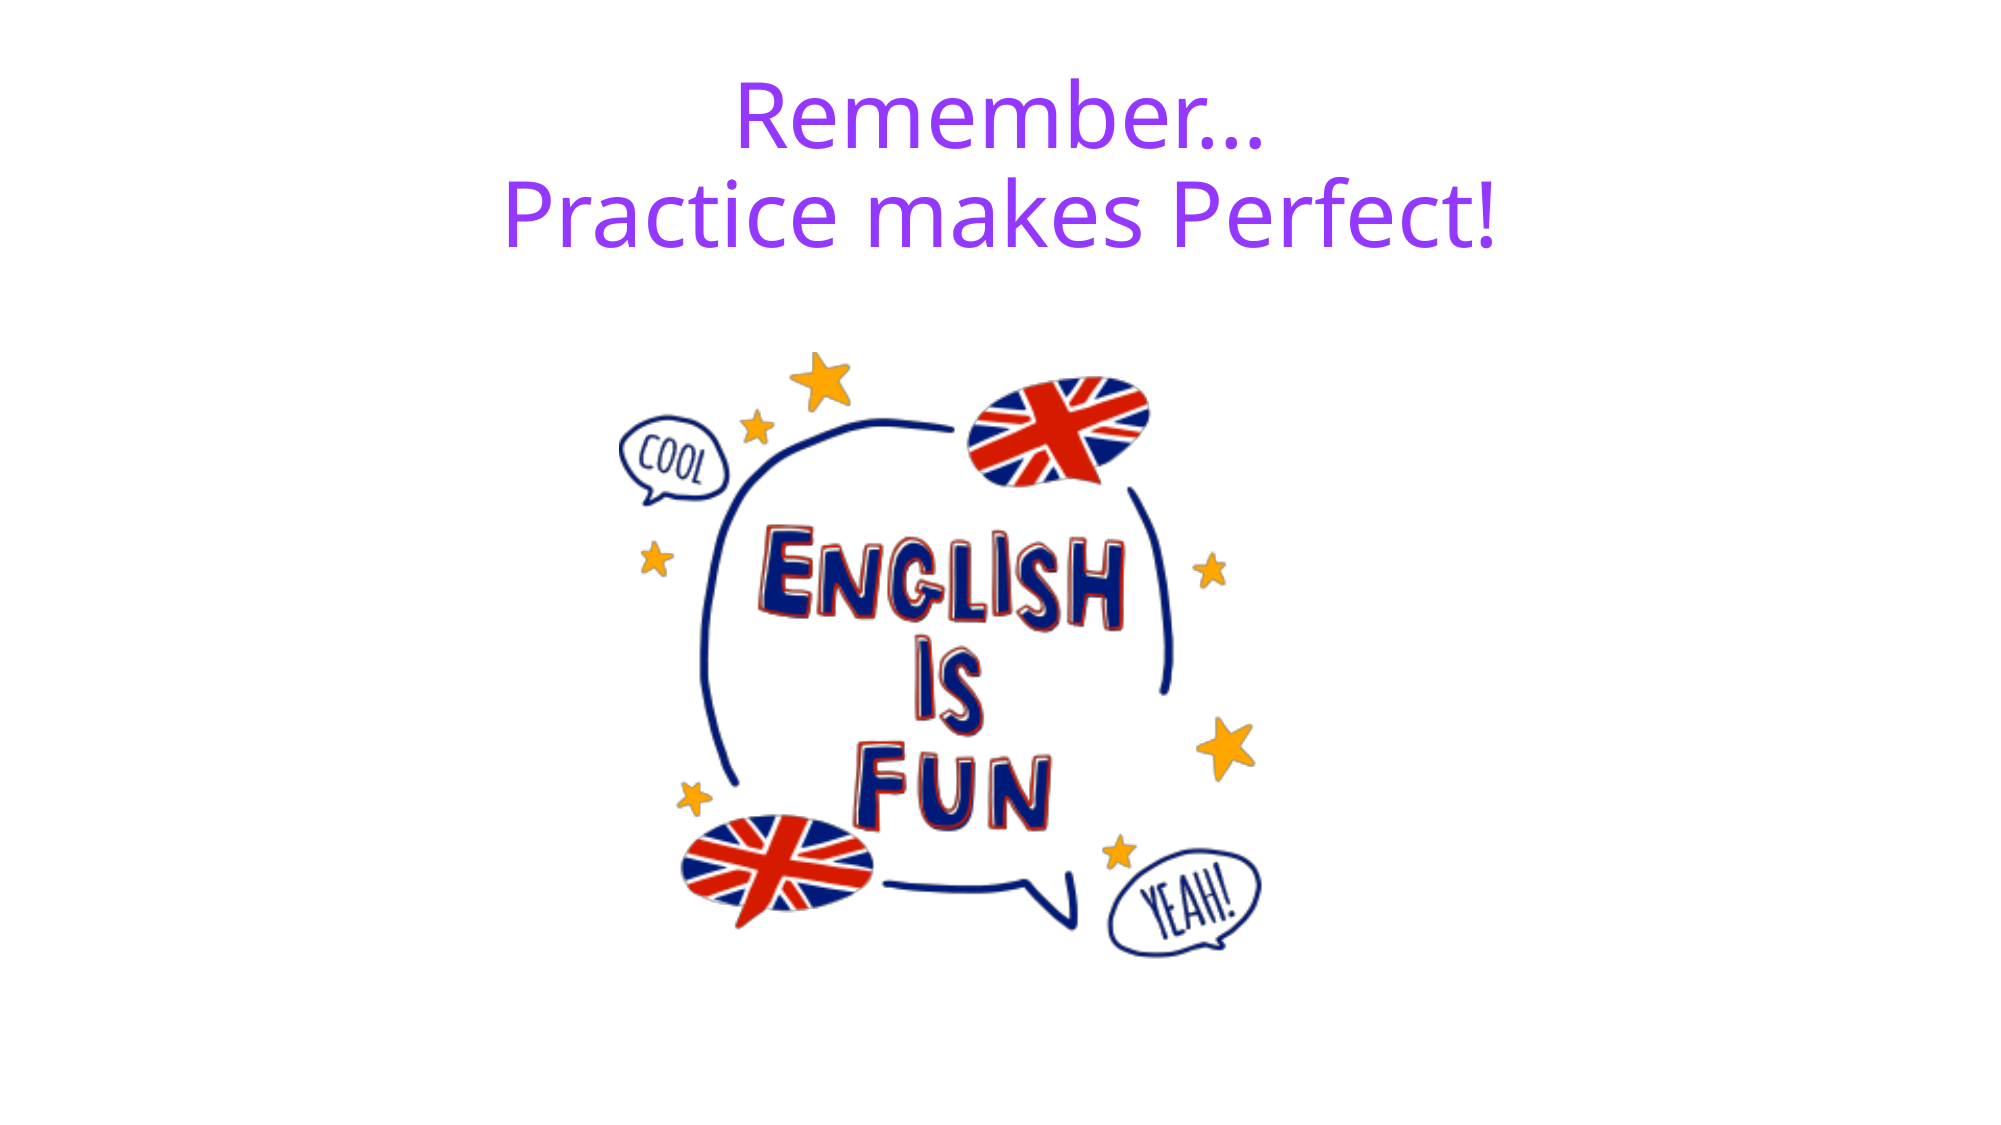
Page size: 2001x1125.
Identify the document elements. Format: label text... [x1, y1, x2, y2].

title Remember… Practice makes Perfect! [137, 59, 1863, 278]
picture [619, 352, 1266, 961]
